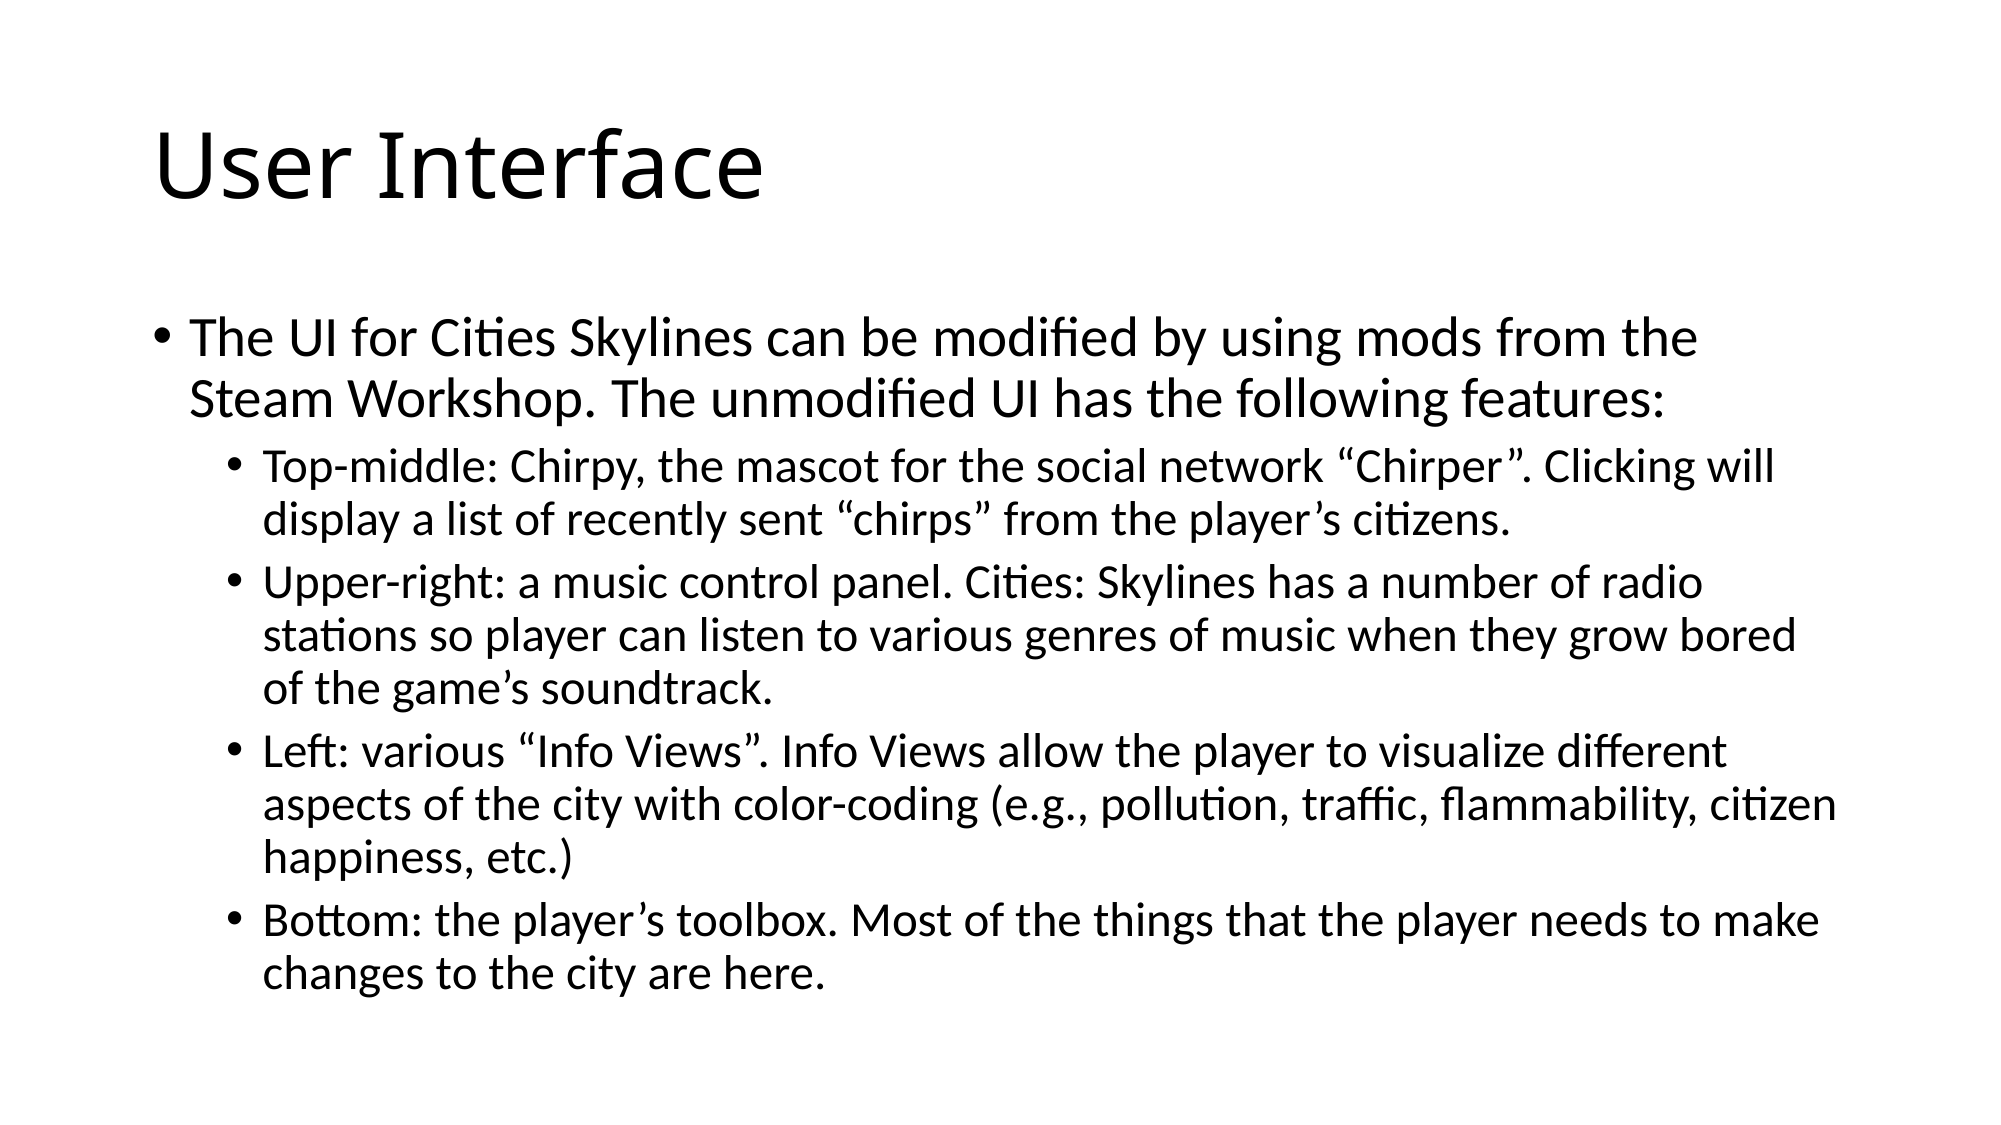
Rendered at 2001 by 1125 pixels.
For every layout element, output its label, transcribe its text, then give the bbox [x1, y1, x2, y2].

list The UI for Cities Skylines can be modified by using mods from the Steam Workshop. The unmodified UI has the following features: Top-middle: Chirpy, the mascot for the social network “Chirper”. Clicking will display a list of recently sent “chirps” from the player’s citizens. Upper-right: a music control panel. Cities: Skylines has a number of radio stations so player can listen to various genres of music when they grow bored of the game’s soundtrack. Left: various “Info Views”. Info Views allow the player to visualize different aspects of the city with color-coding (e.g., pollution, traffic, flammability, citizen happiness, etc.) Bottom: the player’s toolbox. Most of the things that the player needs to make changes to the city are here. [137, 299, 1863, 1014]
title User Interface [137, 59, 1863, 278]
